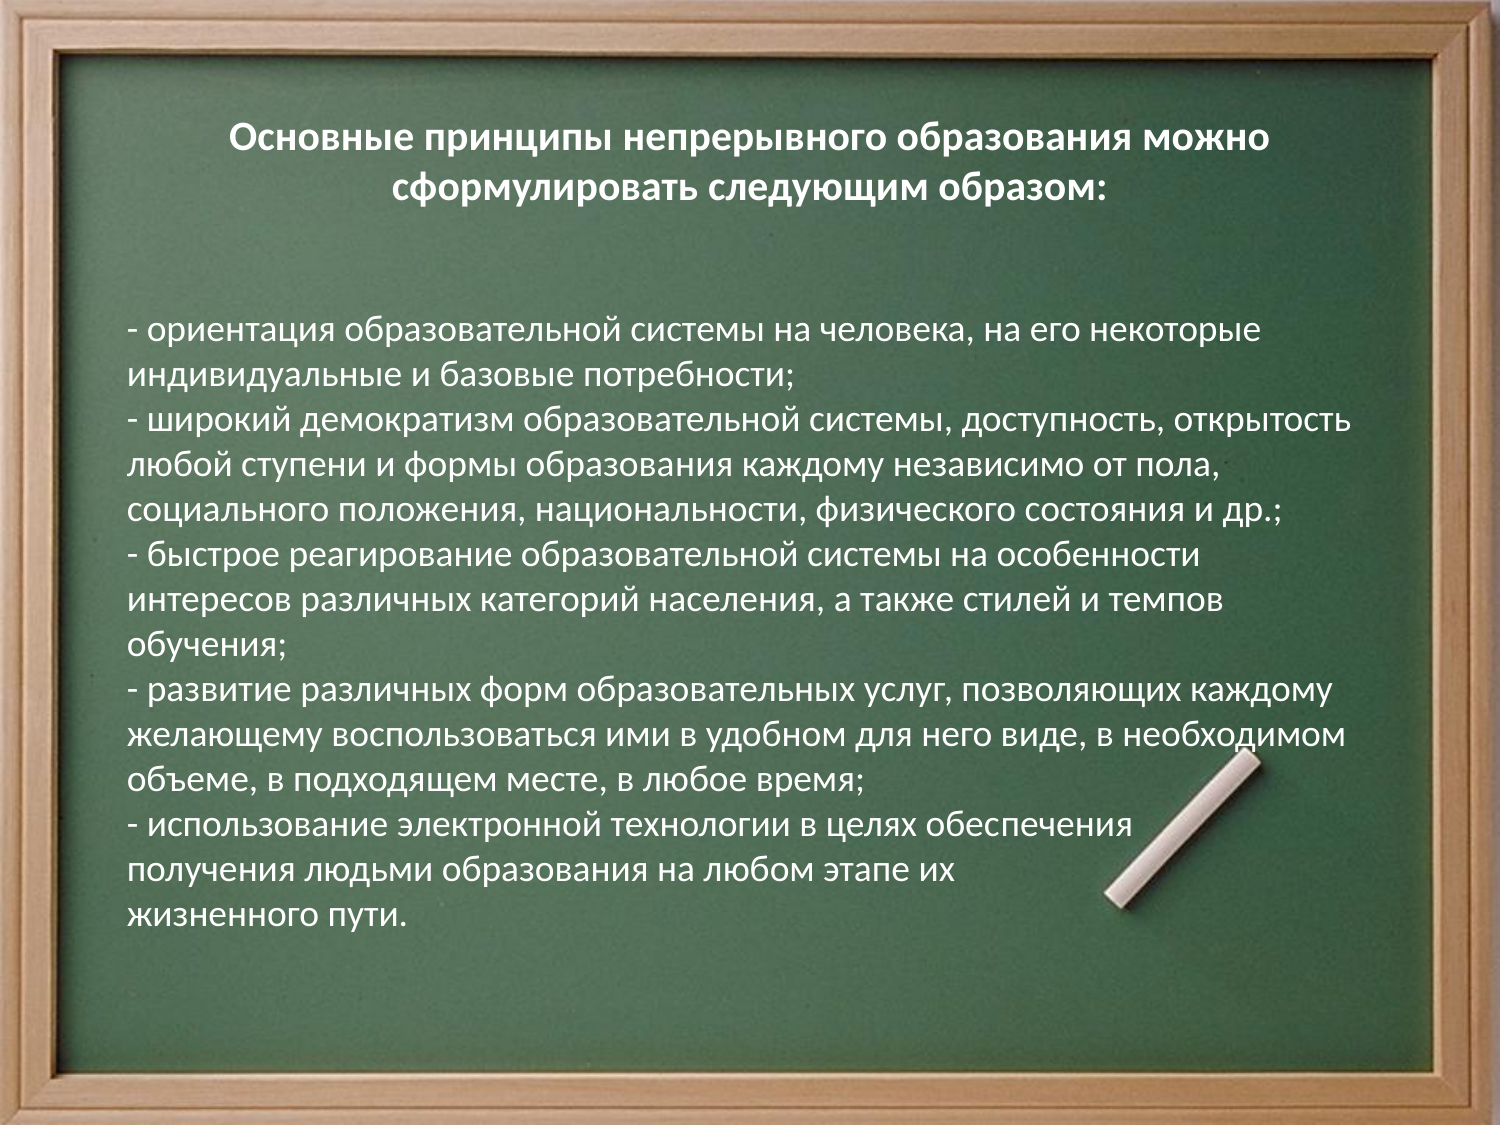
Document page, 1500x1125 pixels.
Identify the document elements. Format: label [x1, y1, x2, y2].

list [0, 0, 1500, 1125]
